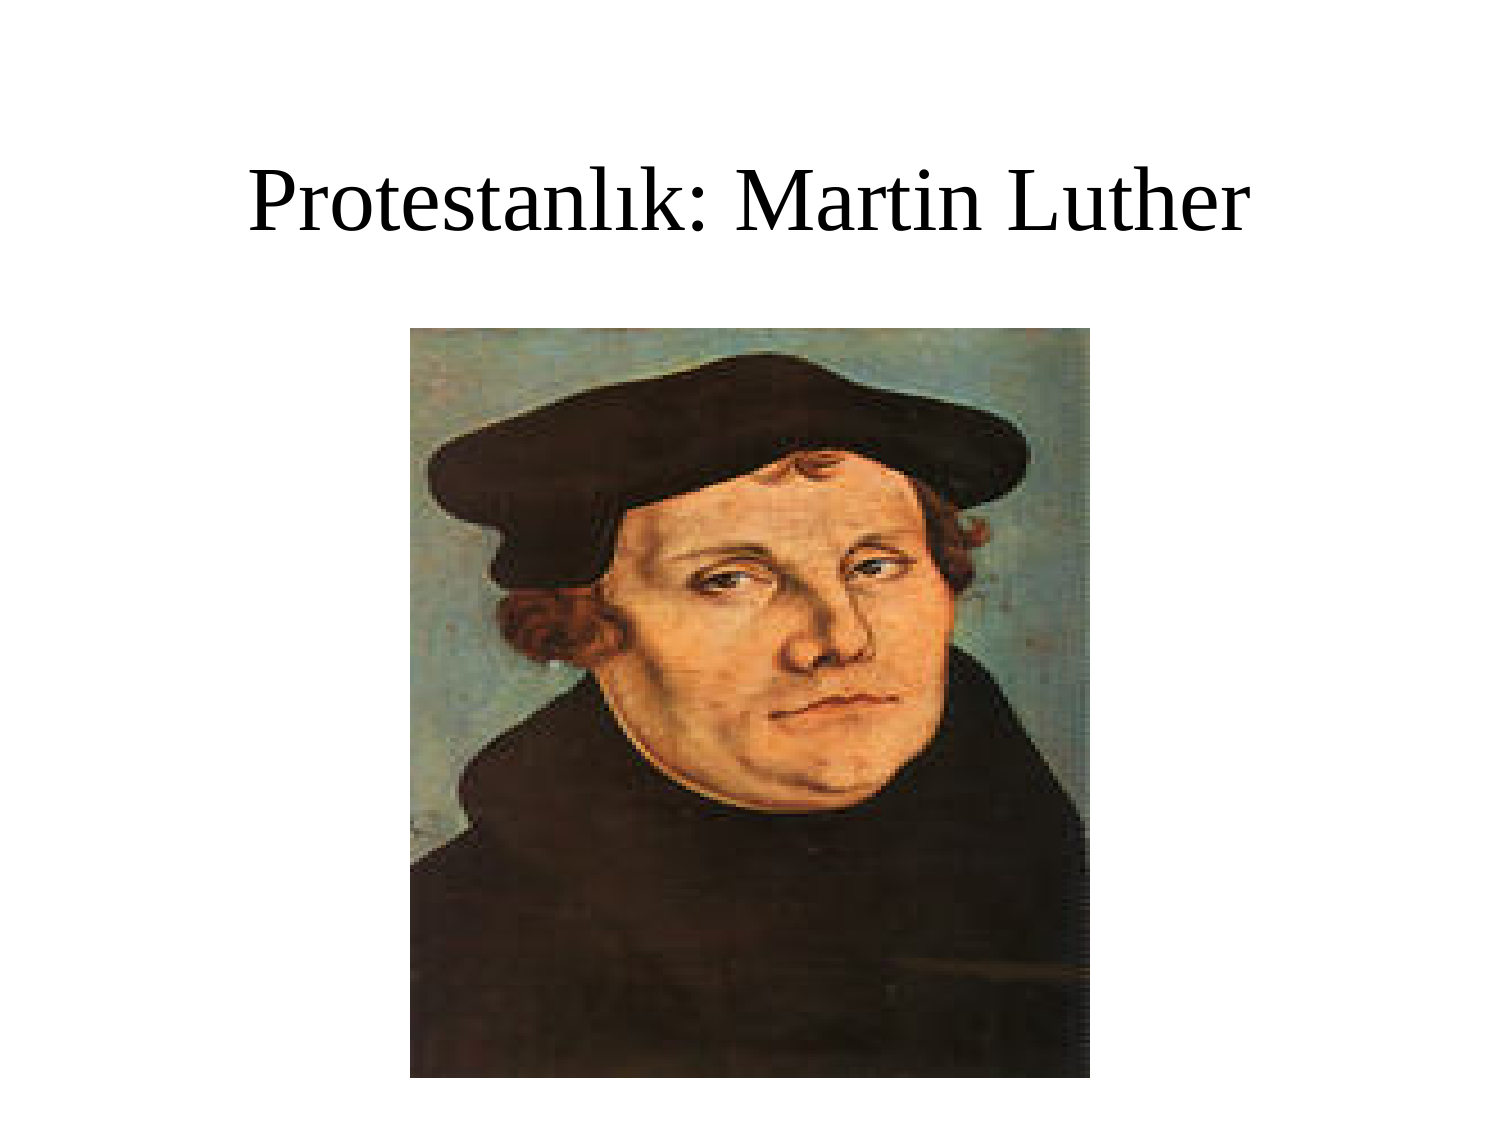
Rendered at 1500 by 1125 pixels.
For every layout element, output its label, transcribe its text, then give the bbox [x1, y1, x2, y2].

title Protestanlık: Martin Luther [112, 99, 1388, 288]
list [409, 327, 1091, 1079]
